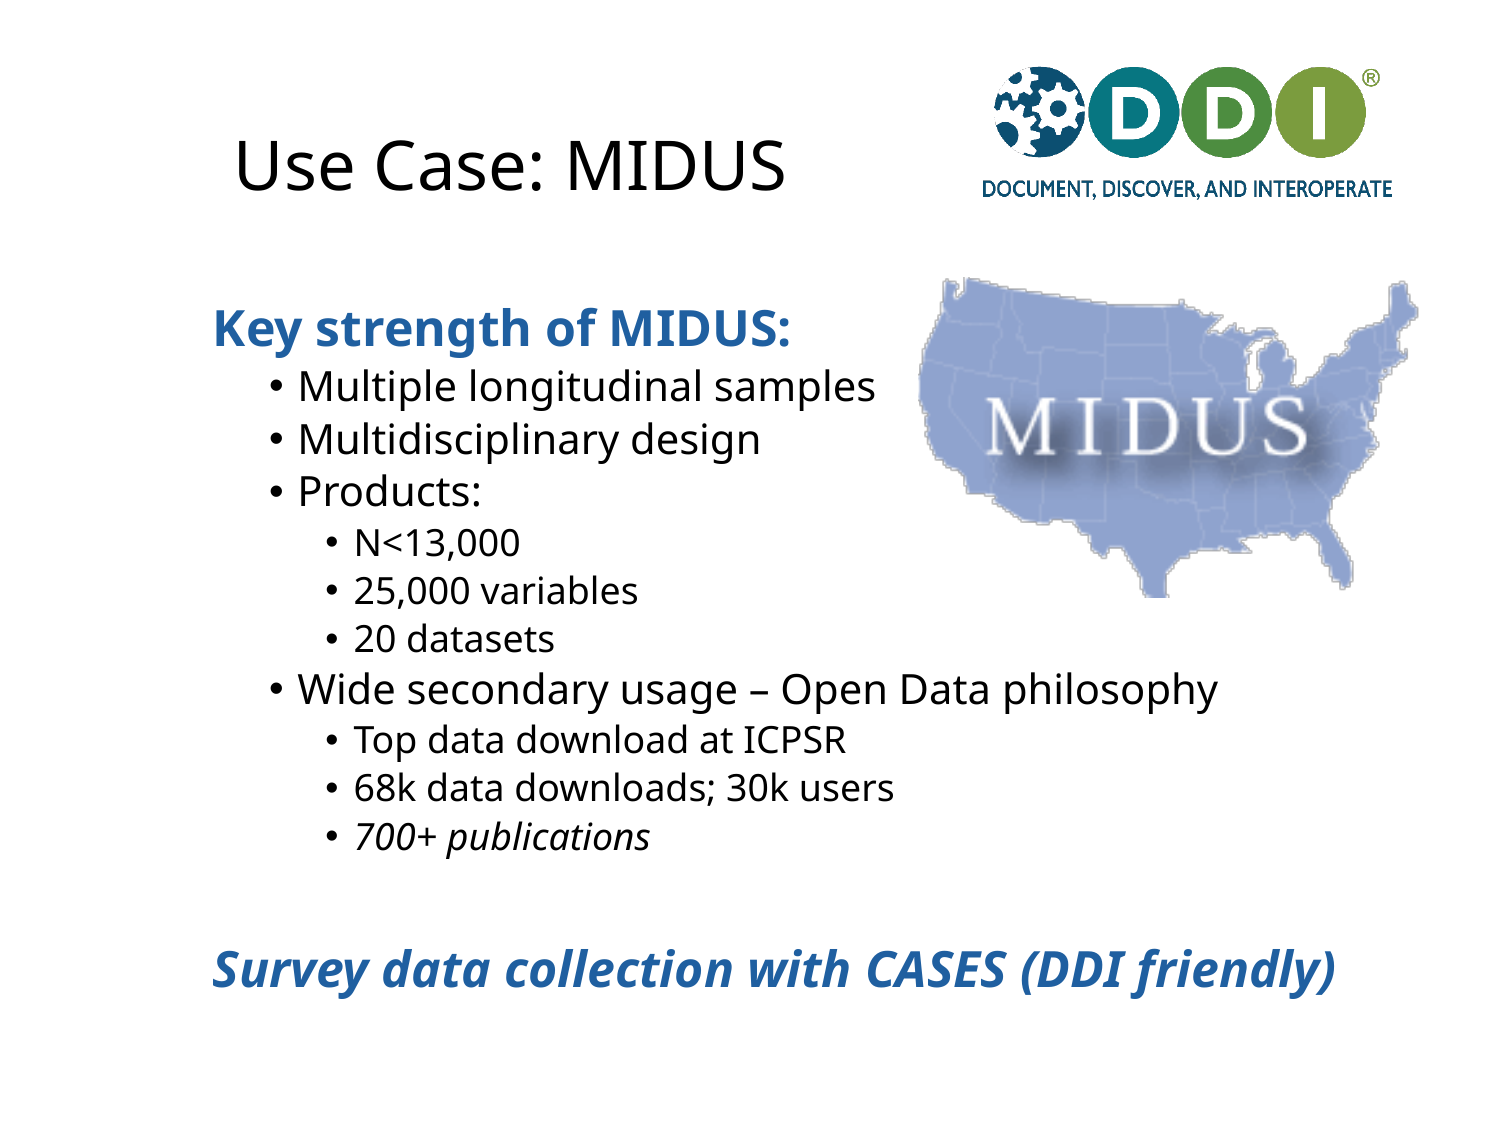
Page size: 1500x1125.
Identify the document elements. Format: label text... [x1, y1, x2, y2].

picture [974, 59, 1397, 200]
title Use Case: MIDUS [103, 59, 919, 278]
picture [918, 277, 1434, 598]
list Key strength of MIDUS: Multiple longitudinal samples Multidisciplinary design Products: N<13,000 25,000 variables 20 datasets Wide secondary usage – Open Data philosophy Top data download at ICPSR 68k data downloads; 30k users 700+ publications Survey data collection with CASES (DDI friendly) [197, 296, 1397, 1010]
